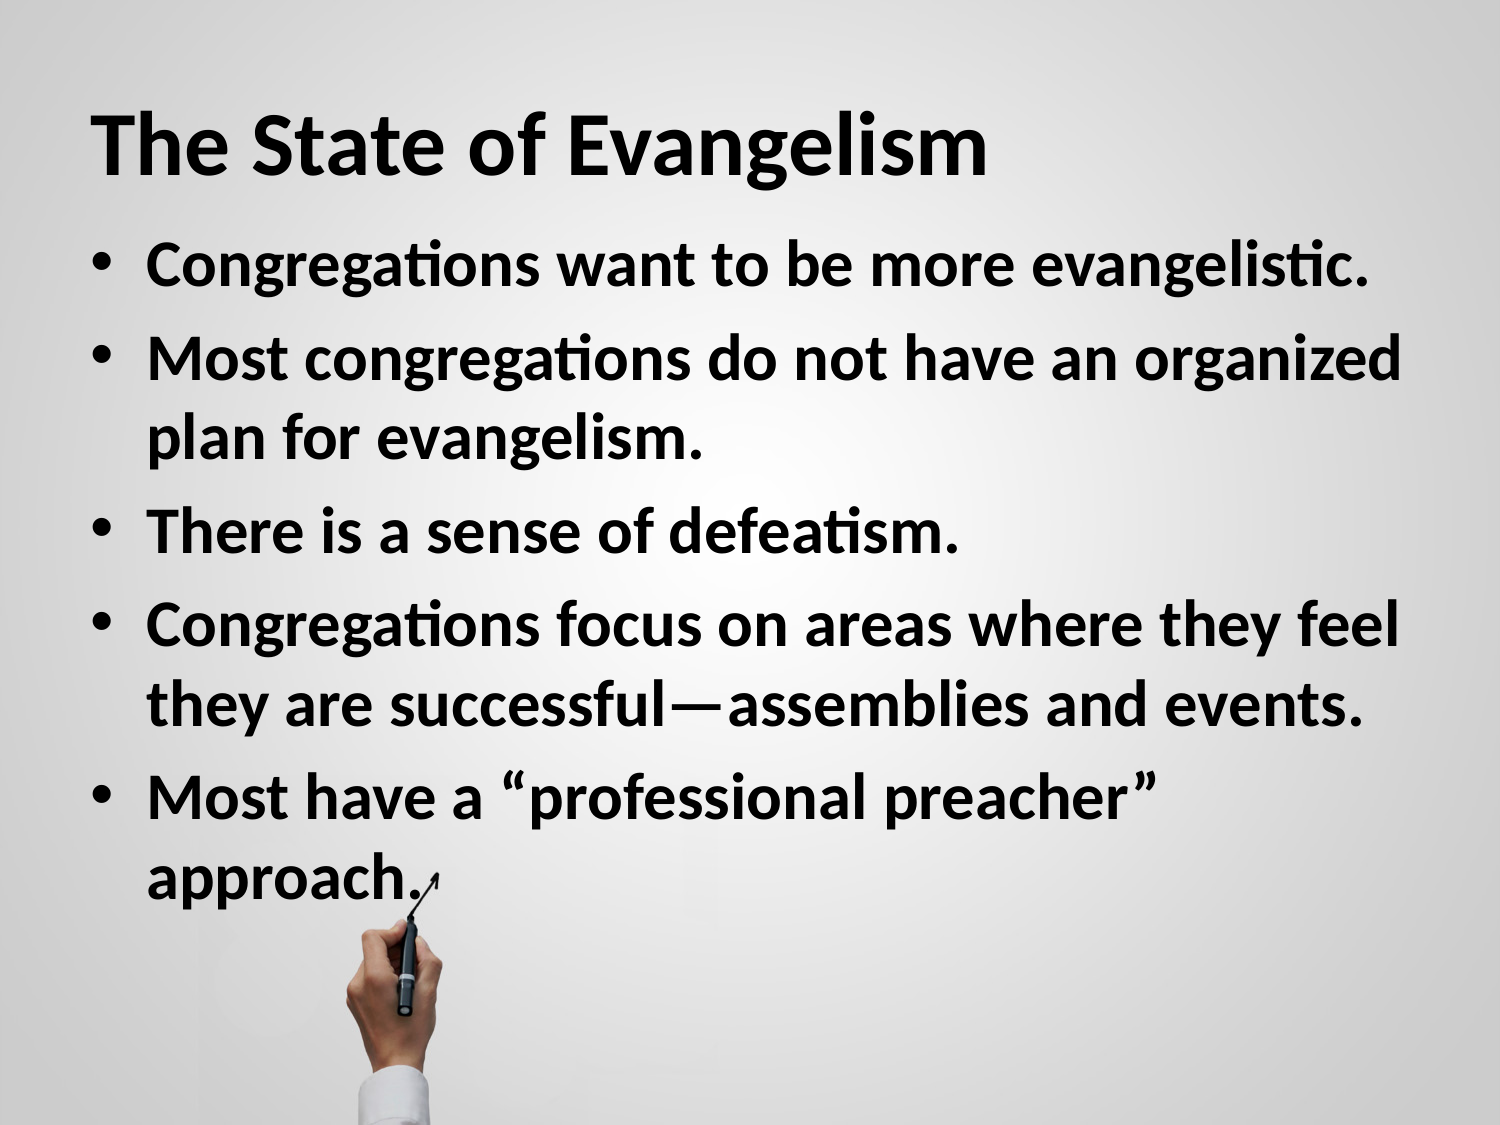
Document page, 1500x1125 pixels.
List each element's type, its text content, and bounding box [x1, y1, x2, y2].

list Congregations want to be more evangelistic. Most congregations do not have an organized plan for evangelism. There is a sense of defeatism. Congregations focus on areas where they feel they are successful—assemblies and events. Most have a “professional preacher” approach. [75, 212, 1425, 955]
picture [0, 0, 1500, 1125]
title The State of Evangelism [75, 45, 1425, 212]
